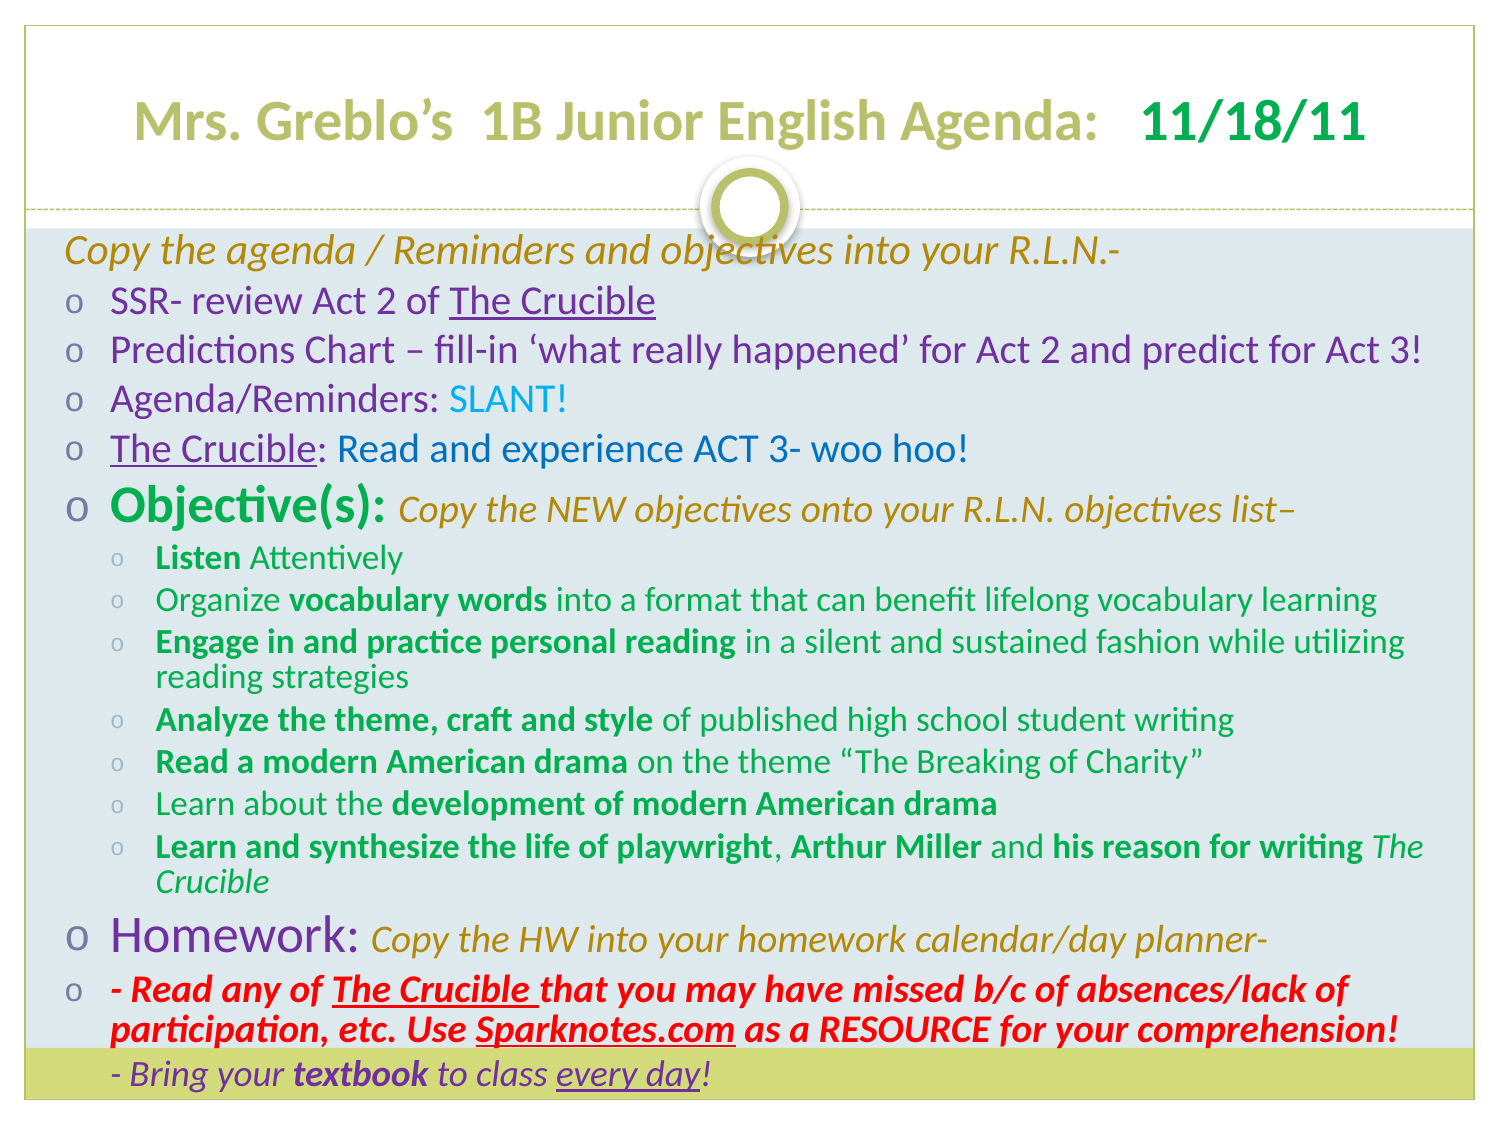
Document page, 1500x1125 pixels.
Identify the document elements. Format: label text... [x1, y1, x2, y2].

title Mrs. Greblo’s 1B Junior English Agenda: 11/18/11 [24, 24, 1475, 162]
list Copy the agenda / Reminders and objectives into your R.L.N.- SSR- review Act 2 of The Crucible Predictions Chart – fill-in ‘what really happened’ for Act 2 and predict for Act 3! Agenda/Reminders: SLANT! The Crucible: Read and experience ACT 3- woo hoo! Objective(s): Copy the NEW objectives onto your R.L.N. objectives list– Listen Attentively Organize vocabulary words into a format that can benefit lifelong vocabulary learning Engage in and practice personal reading in a silent and sustained fashion while utilizing reading strategies Analyze the theme, craft and style of published high school student writing Read a modern American drama on the theme “The Breaking of Charity” Learn about the development of modern American drama Learn and synthesize the life of playwright, Arthur Miller and his reason for writing The Crucible Homework: Copy the HW into your homework calendar/day planner- - Read any of The Crucible that you may have missed b/c of absences/lack of participation, etc. Use Sparknotes.com as a RESOURCE for your comprehension! - Bring your textbook to class every day! [49, 224, 1445, 1125]
